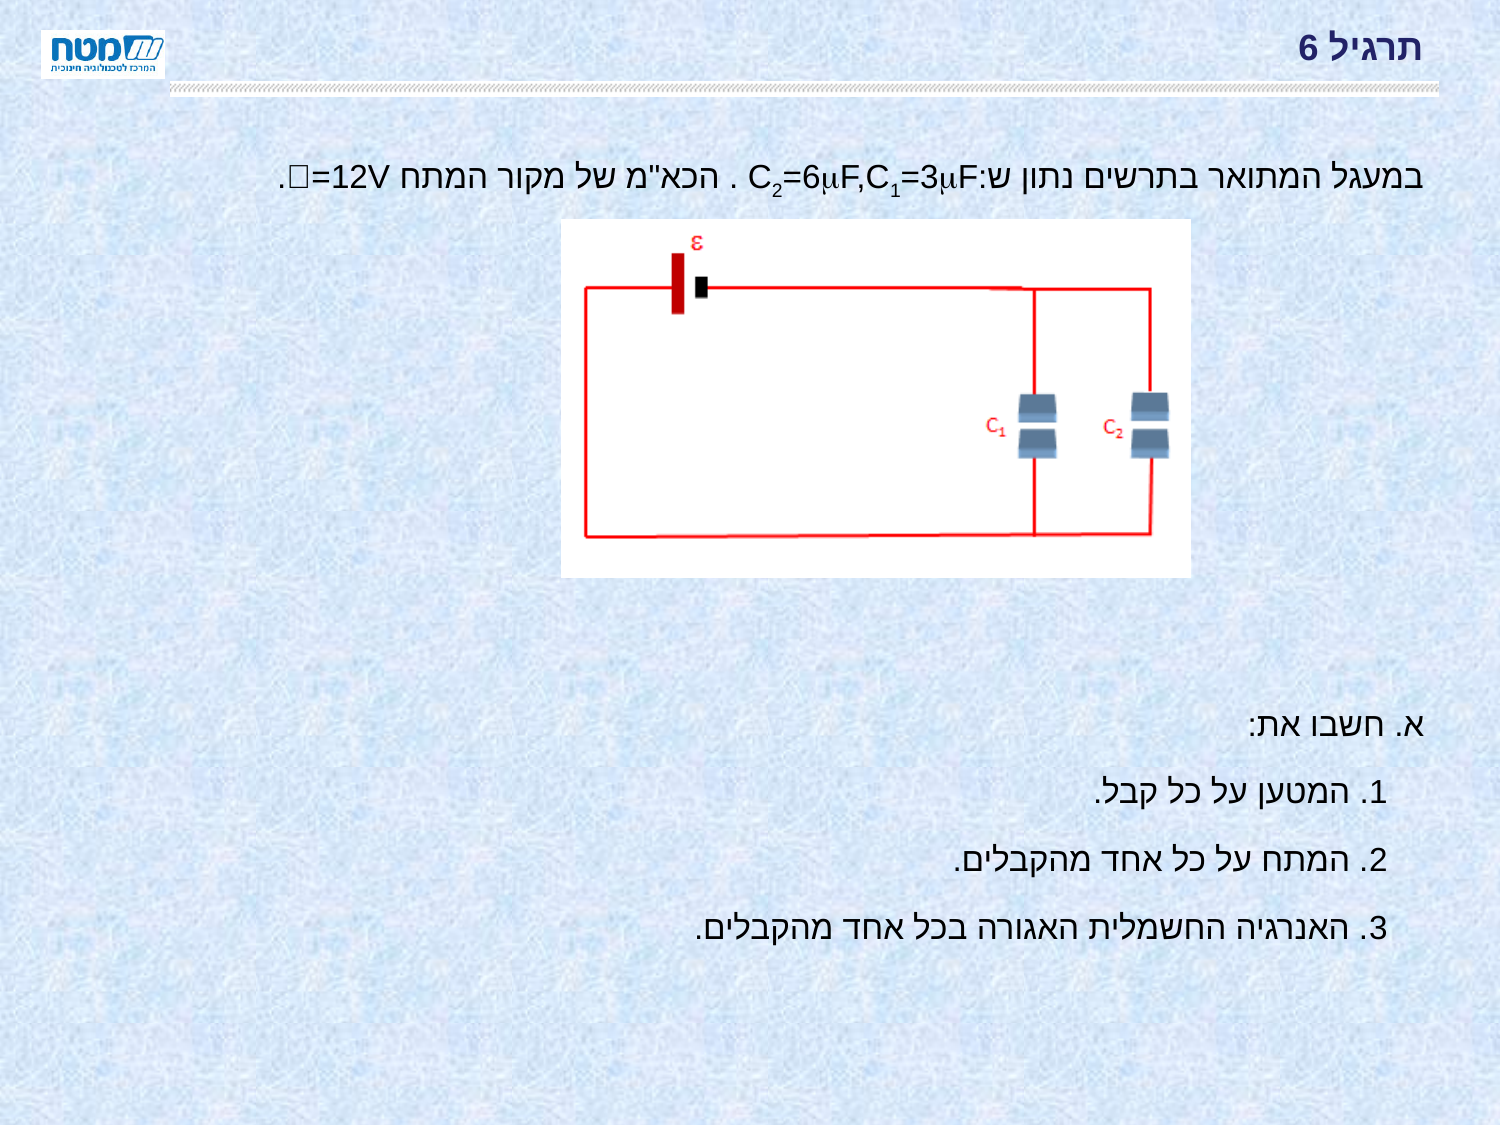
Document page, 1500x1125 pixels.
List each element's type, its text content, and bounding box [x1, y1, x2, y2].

picture [0, 0, 1500, 1125]
list במעגל המתואר בתרשים נתון ש:C2=6F,C1=3F . הכא"מ של מקור המתח =12V. א. חשבו את: 1. המטען על כל קבל. 2. המתח על כל אחד מהקבלים. 3. האנרגיה החשמלית האגורה בכל אחד מהקבלים. [88, 116, 1440, 1106]
title תרגיל 6 [178, 15, 1439, 75]
